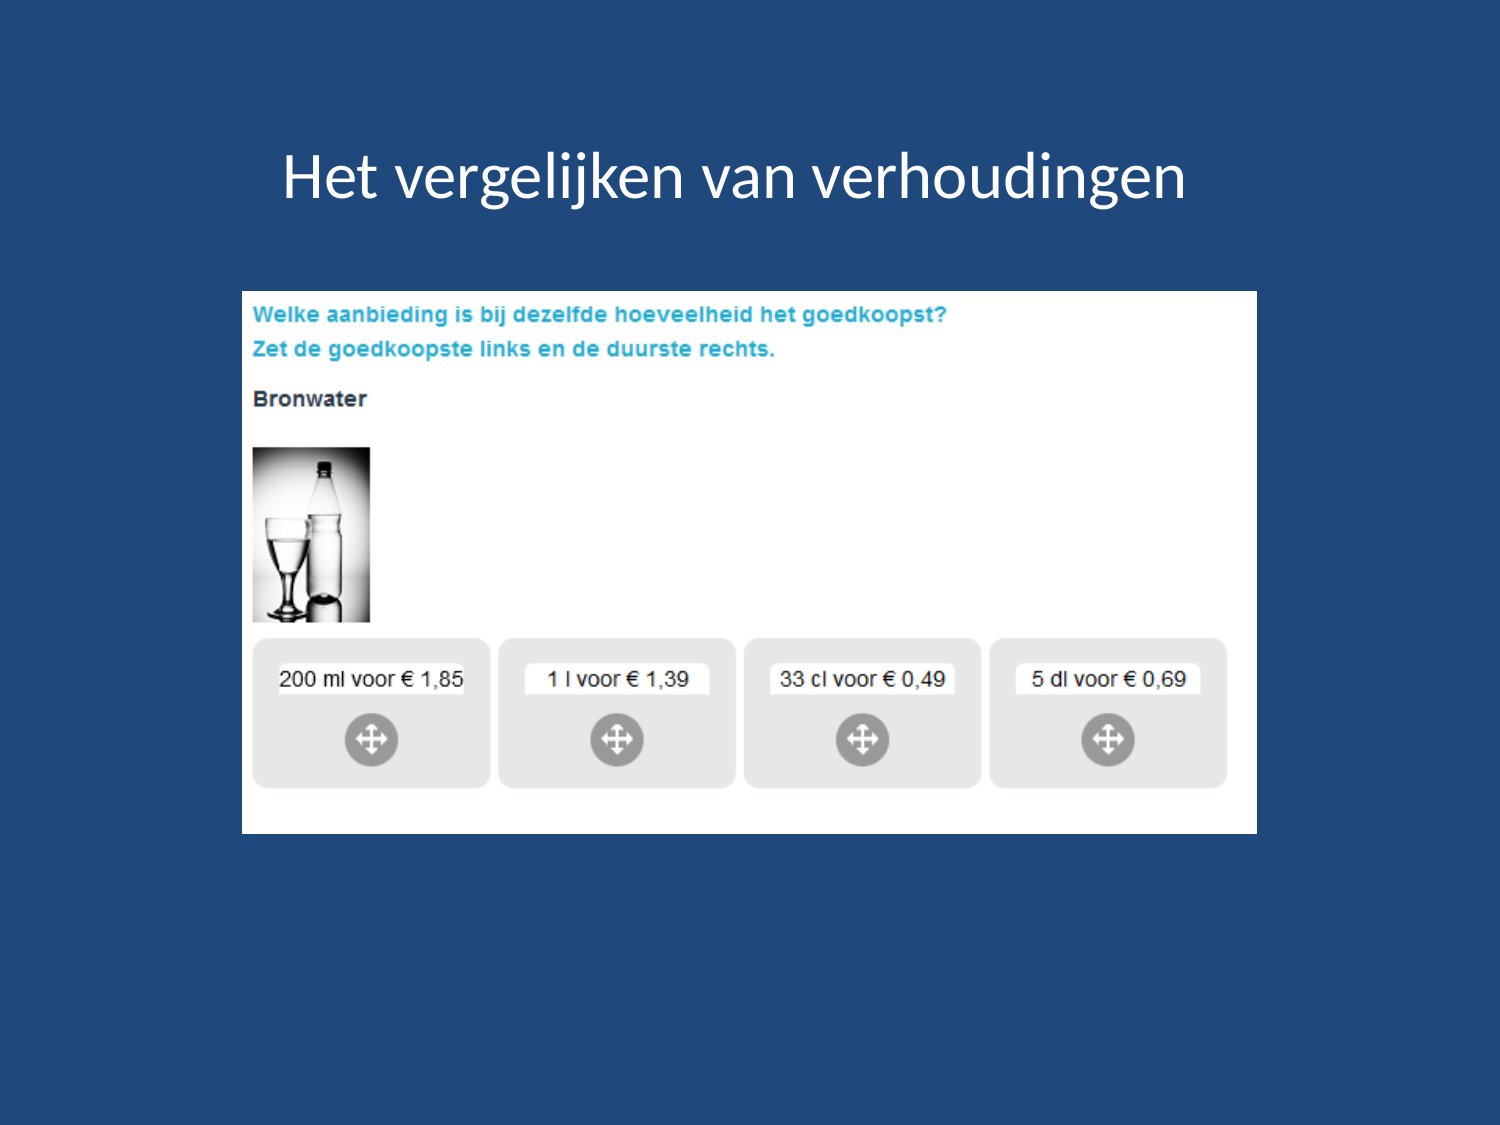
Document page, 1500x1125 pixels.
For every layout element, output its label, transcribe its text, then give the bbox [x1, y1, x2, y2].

text_box Het vergelijken van verhoudingen [267, 124, 1218, 220]
picture [242, 291, 1258, 834]
